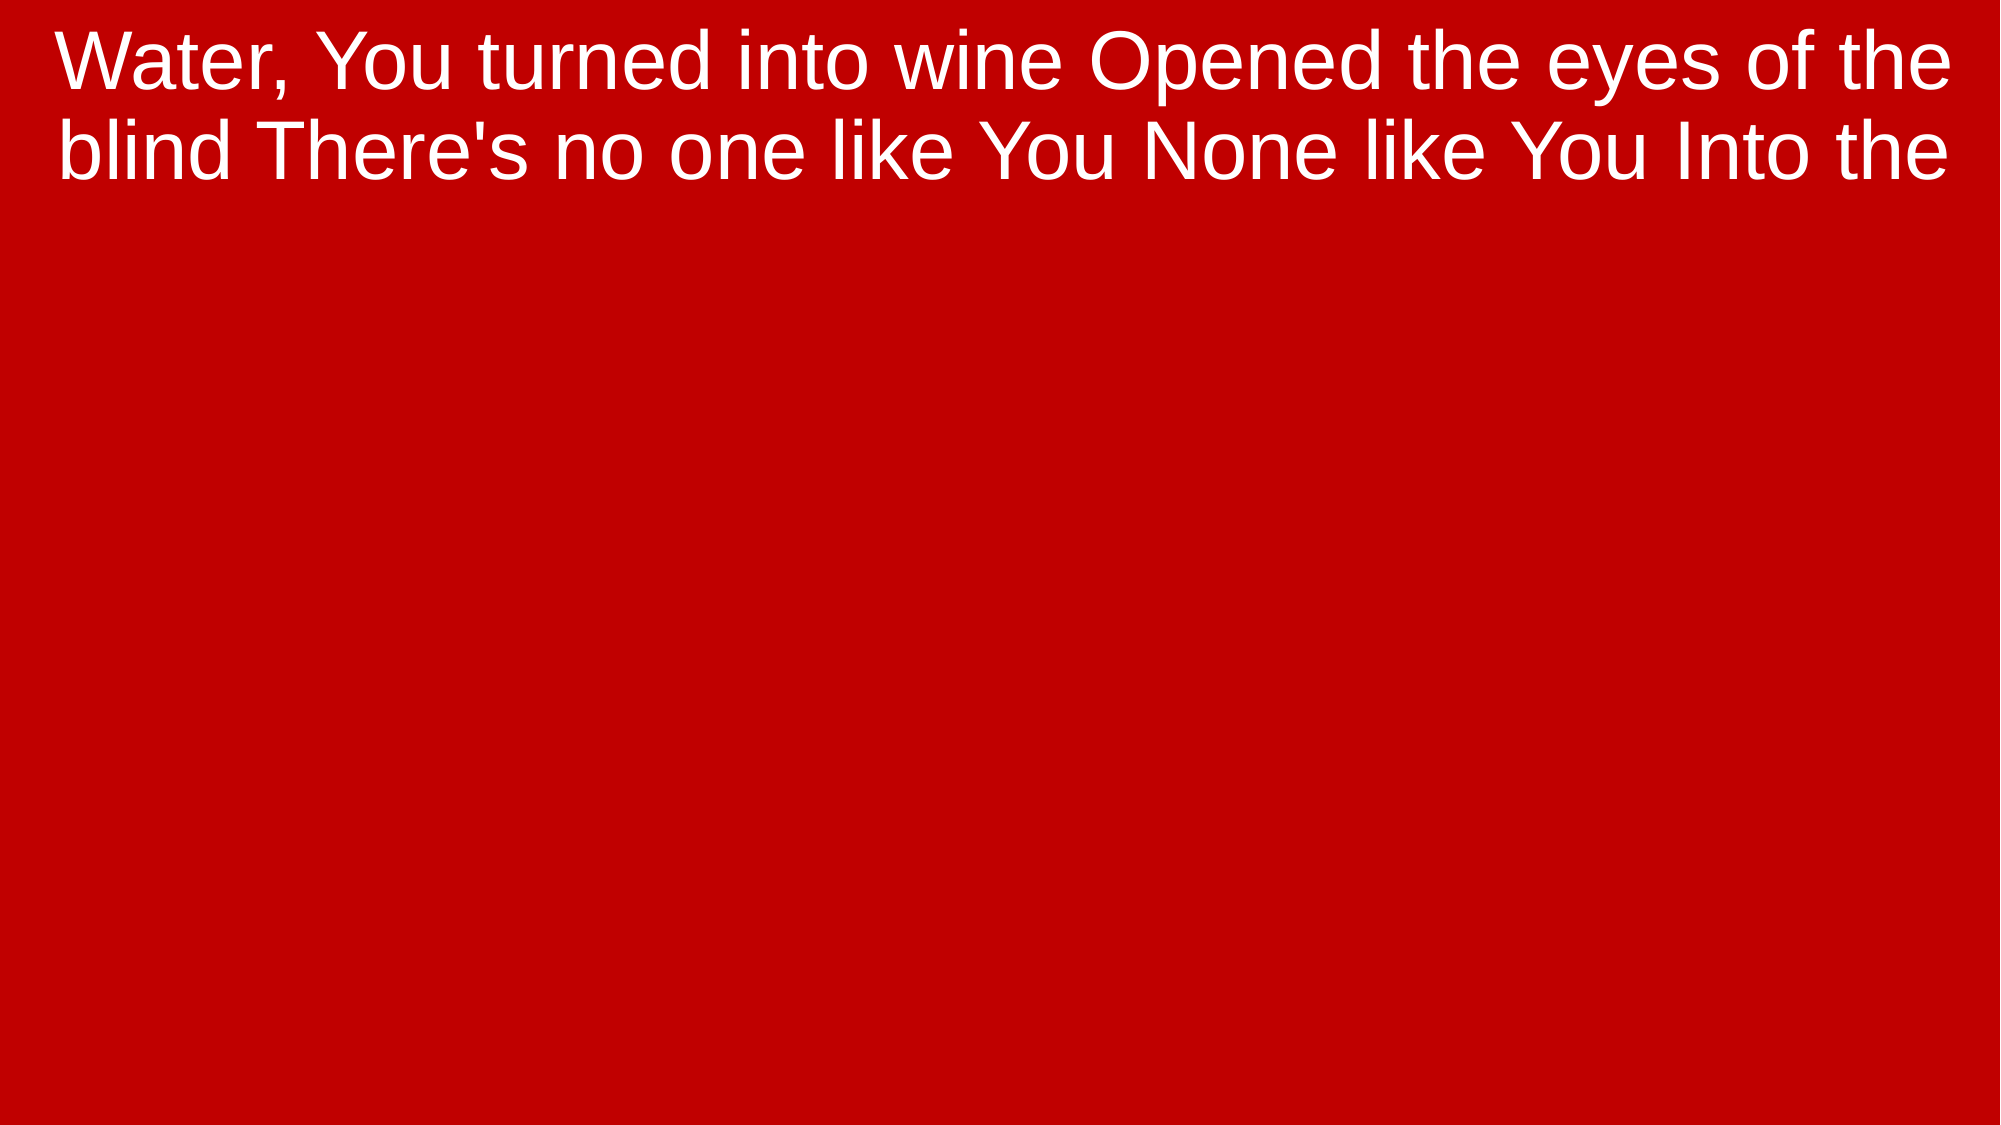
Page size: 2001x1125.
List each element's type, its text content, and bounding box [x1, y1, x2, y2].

list Water, You turned into wine Opened the eyes of the blind There's no one like You None like You Into the [10, 9, 2000, 784]
